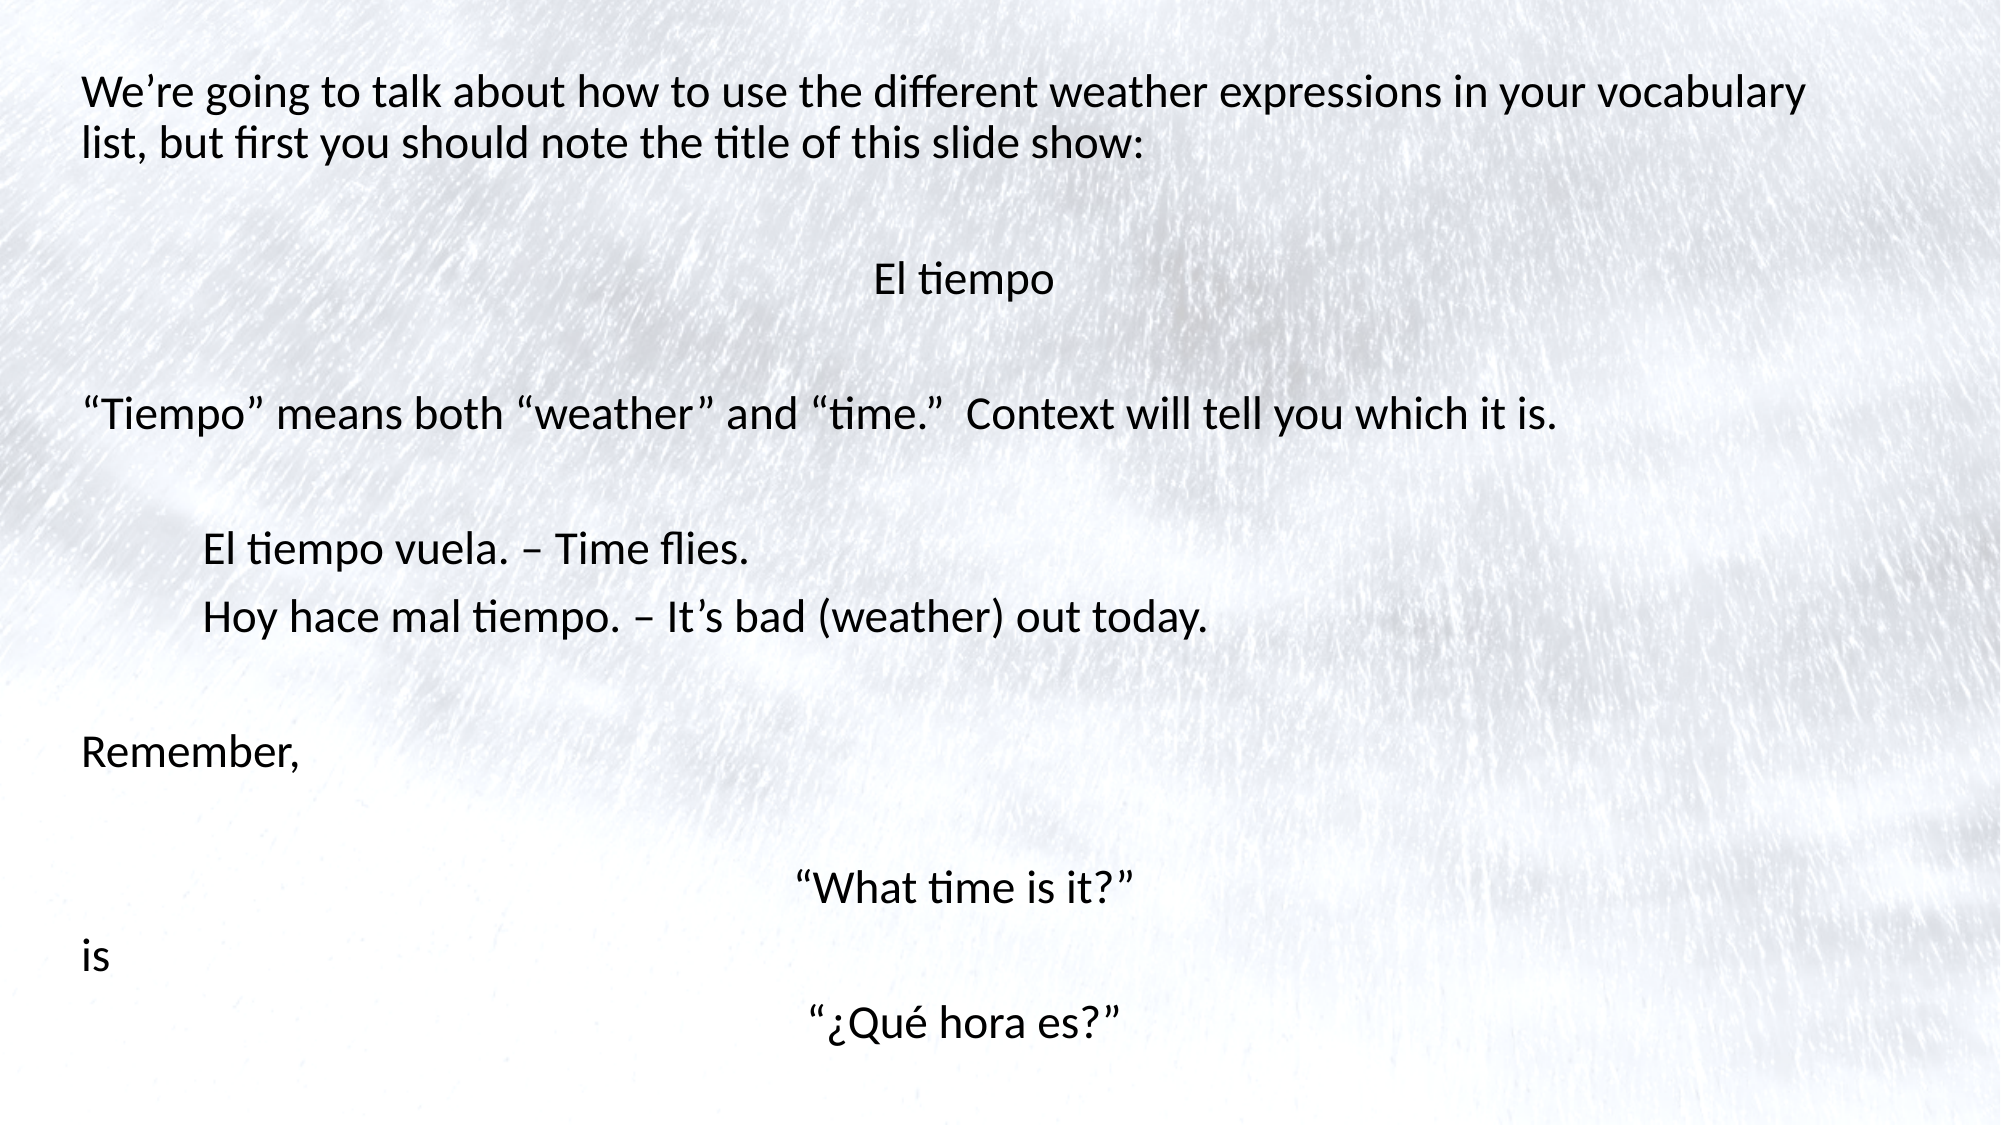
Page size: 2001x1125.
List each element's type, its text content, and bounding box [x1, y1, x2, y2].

list We’re going to talk about how to use the different weather expressions in your vocabulary list, but first you should note the title of this slide show: El tiempo “Tiempo” means both “weather” and “time.” Context will tell you which it is. El tiempo vuela. – Time flies. Hoy hace mal tiempo. – It’s bad (weather) out today. Remember, “What time is it?” is “¿Qué hora es?” [66, 59, 1863, 1066]
picture [0, 0, 2001, 1125]
